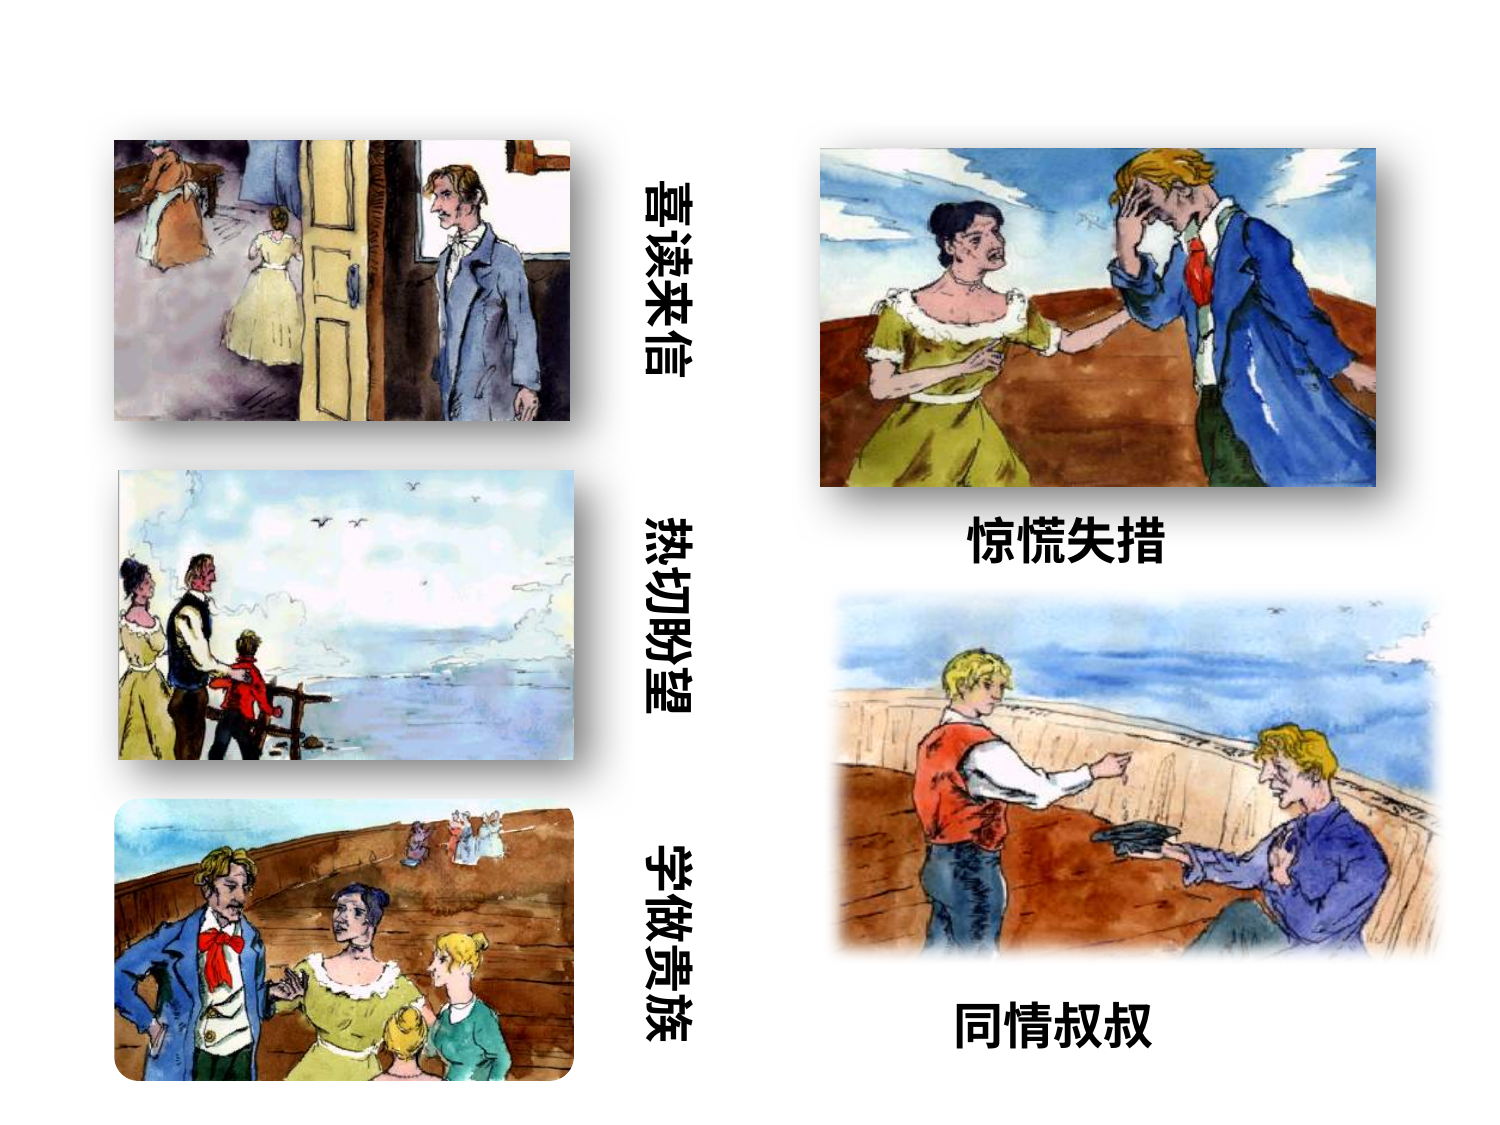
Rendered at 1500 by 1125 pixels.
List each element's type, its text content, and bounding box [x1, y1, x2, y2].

text_box 惊慌失措 [951, 502, 1212, 577]
text_box 同情叔叔 [938, 987, 1202, 1063]
text_box 喜读来信 [617, 164, 708, 446]
picture [820, 148, 1377, 487]
picture [114, 139, 571, 421]
text_box 热切盼望 [617, 501, 708, 779]
picture [118, 470, 575, 760]
picture [822, 583, 1448, 965]
picture [114, 798, 575, 1082]
text_box 学做贵族 [617, 828, 708, 1125]
